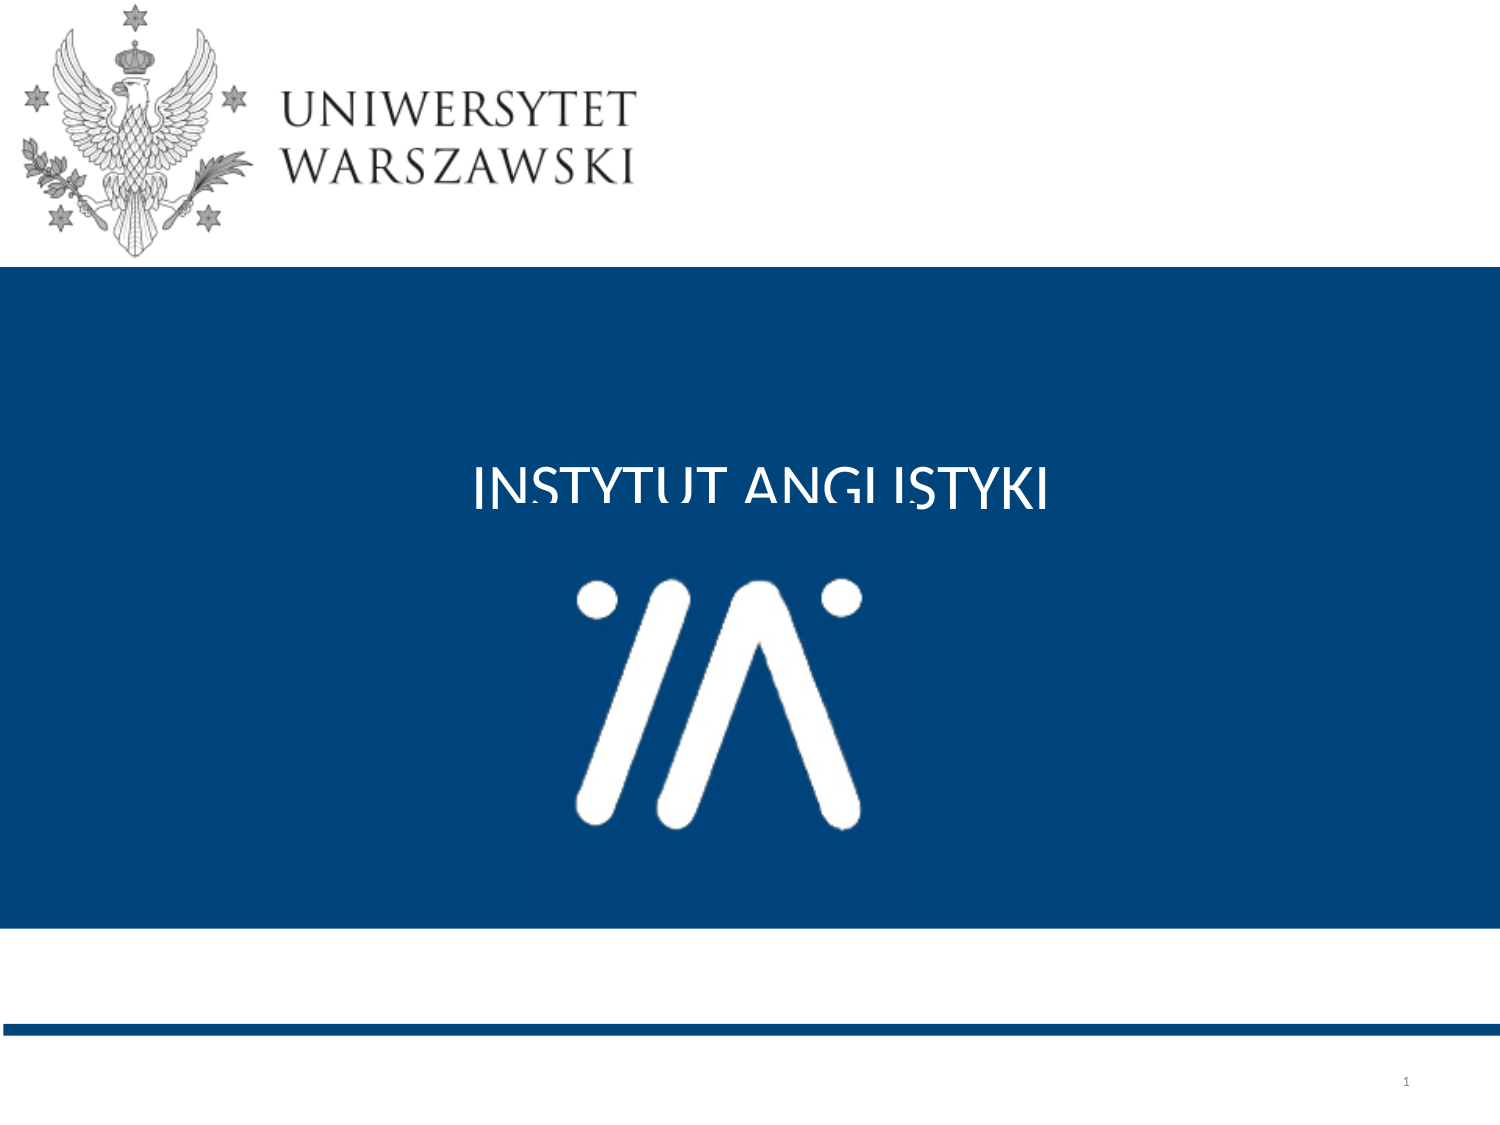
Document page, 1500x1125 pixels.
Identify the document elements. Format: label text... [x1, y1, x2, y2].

picture [0, 0, 657, 263]
picture [513, 503, 917, 912]
text_box [3, 1023, 1500, 1036]
text_box INSTYTUT ANGLISTYKI [88, 361, 1435, 527]
text_box [0, 267, 1500, 929]
